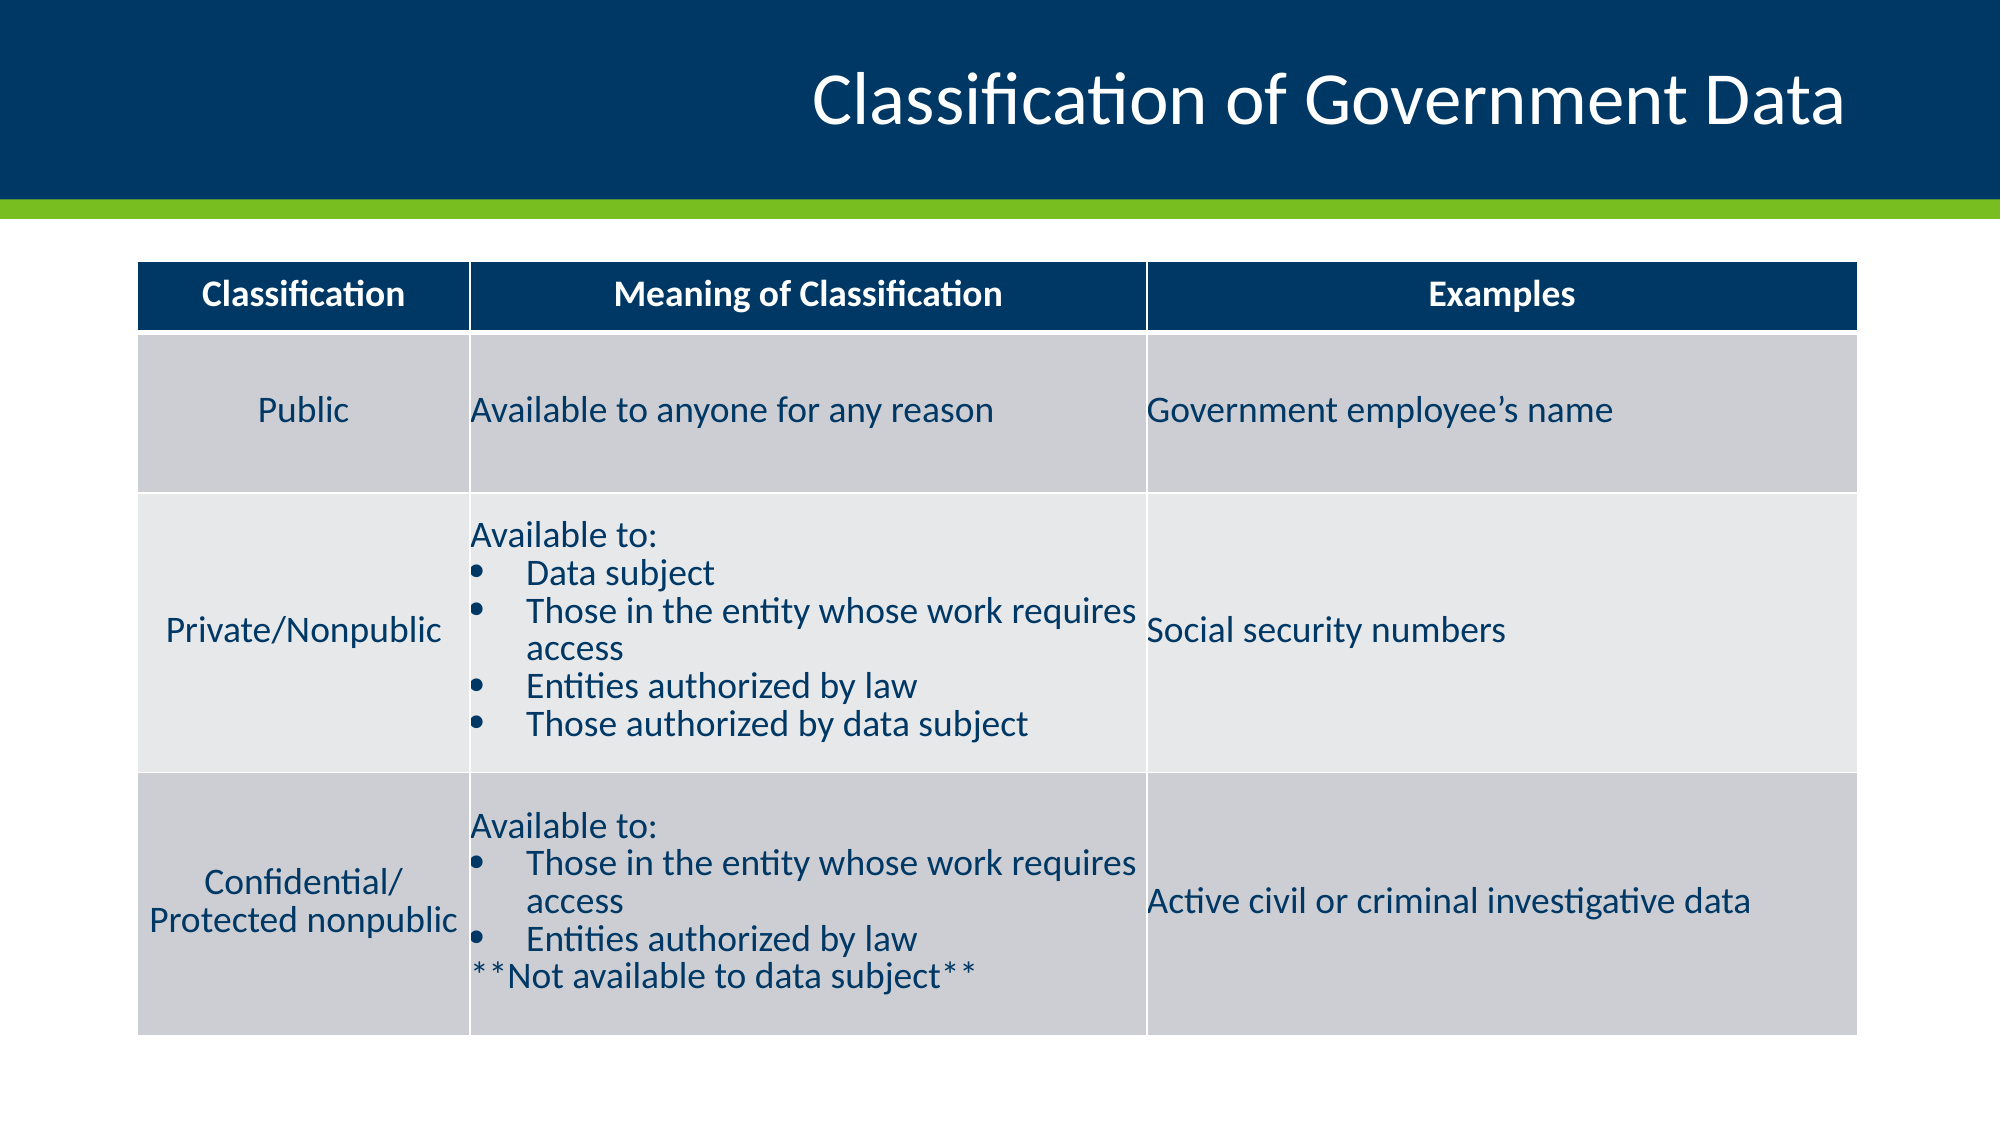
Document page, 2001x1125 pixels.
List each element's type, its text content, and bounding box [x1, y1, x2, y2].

table_header Meaning of Classification [471, 262, 1146, 330]
table_cell Confidential/ Protected nonpublic [138, 773, 469, 1035]
table_cell Available to: Those in the entity whose work requires access Entities authorized by law **Not available to data subject** [471, 773, 1146, 1035]
table_cell Social security numbers [1148, 494, 1857, 772]
table_cell Public [138, 335, 469, 492]
table_cell Government employee’s name [1148, 335, 1857, 492]
table_header Examples [1148, 262, 1857, 330]
title Classification of Government Data [137, 24, 1863, 175]
table_cell Available to anyone for any reason [471, 335, 1146, 492]
table_header Classification [138, 262, 469, 330]
table_cell Available to: Data subject Those in the entity whose work requires access Entities authorized by law Those authorized by data subject [471, 494, 1146, 772]
table_cell Private/Nonpublic [138, 494, 469, 772]
table_cell Active civil or criminal investigative data [1148, 773, 1857, 1035]
